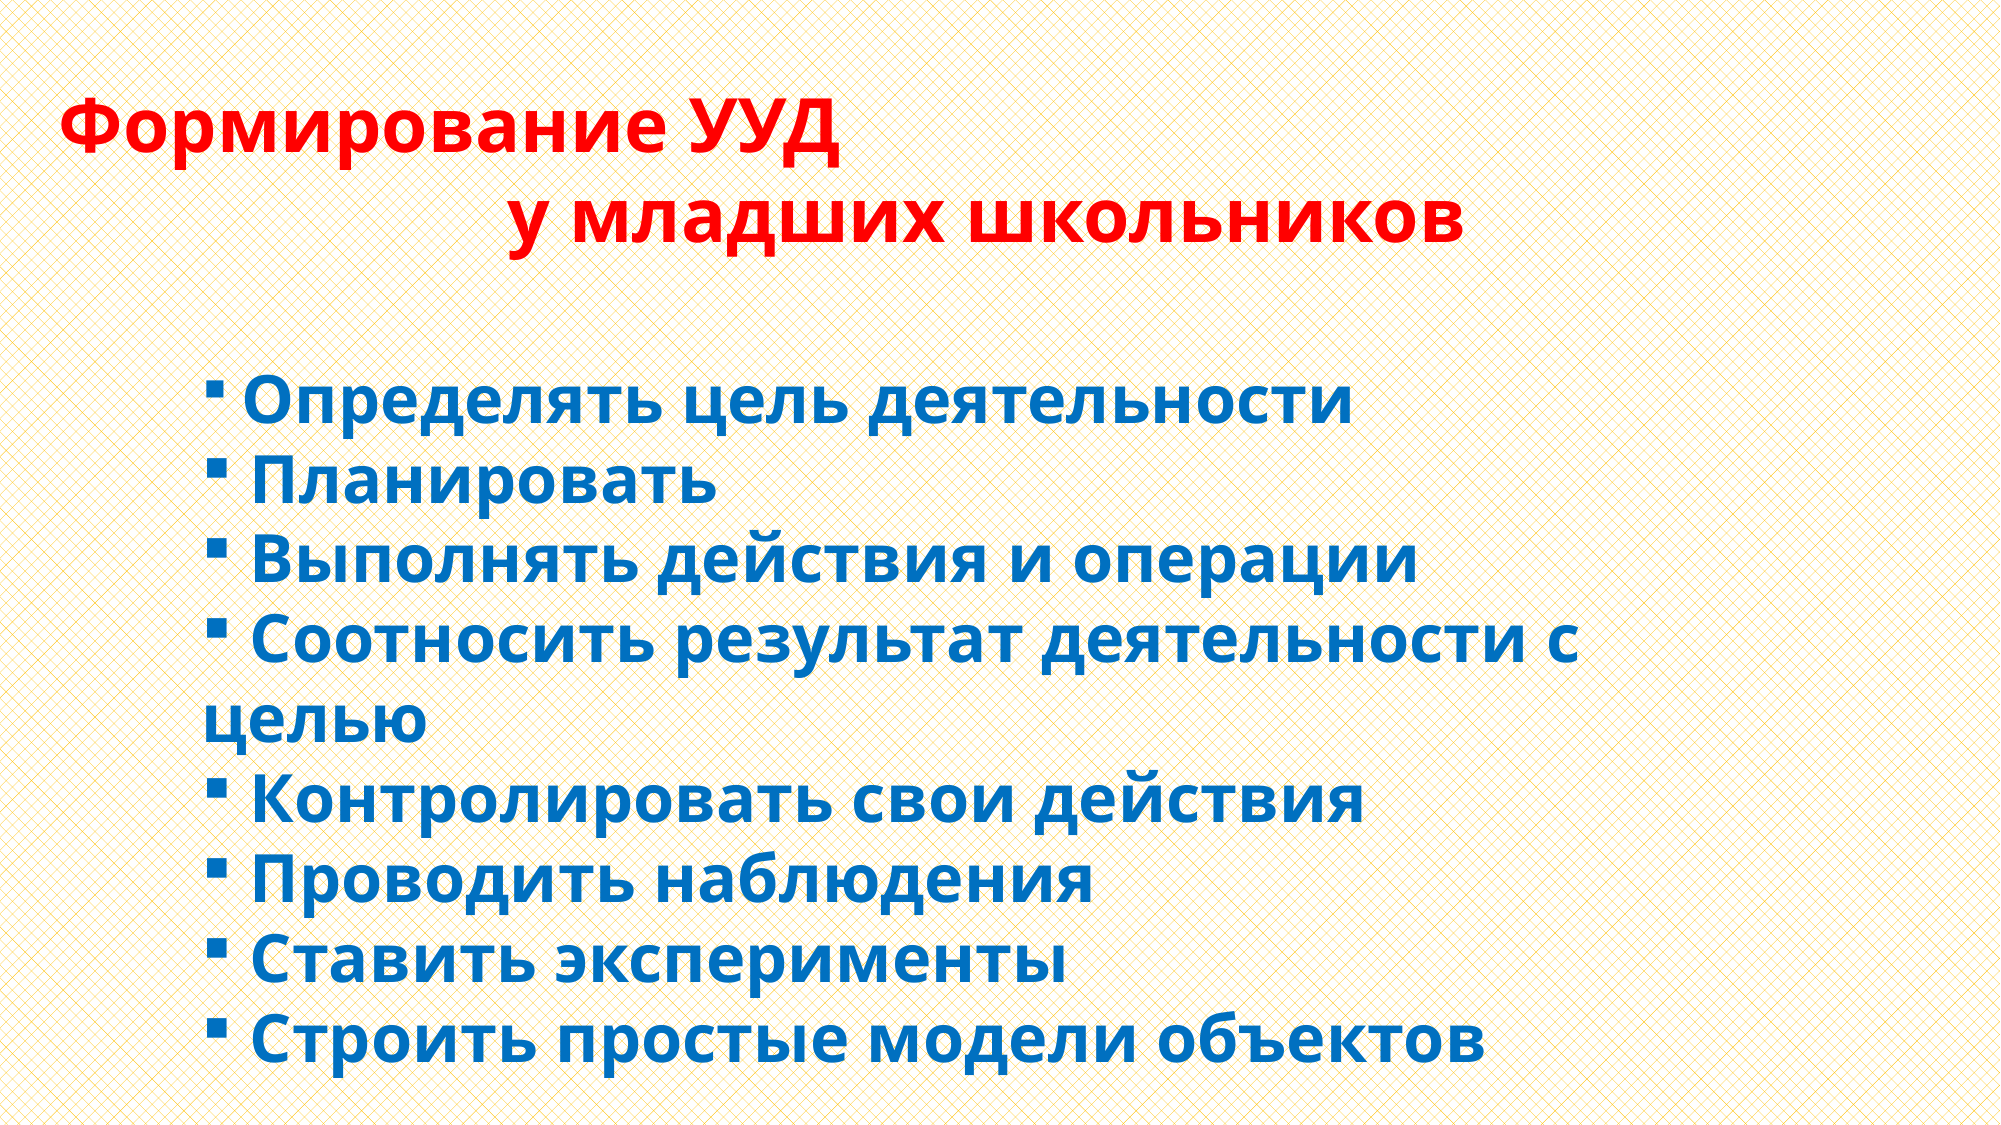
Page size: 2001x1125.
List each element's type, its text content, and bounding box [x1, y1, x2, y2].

text_box Формирование УУД у младших школьников [44, 70, 1975, 265]
text_box Определять цель деятельности Планировать Выполнять действия и операции Соотносить результат деятельности с целью Контролировать свои действия Проводить наблюдения Ставить эксперименты Строить простые модели объектов [186, 349, 1830, 1084]
